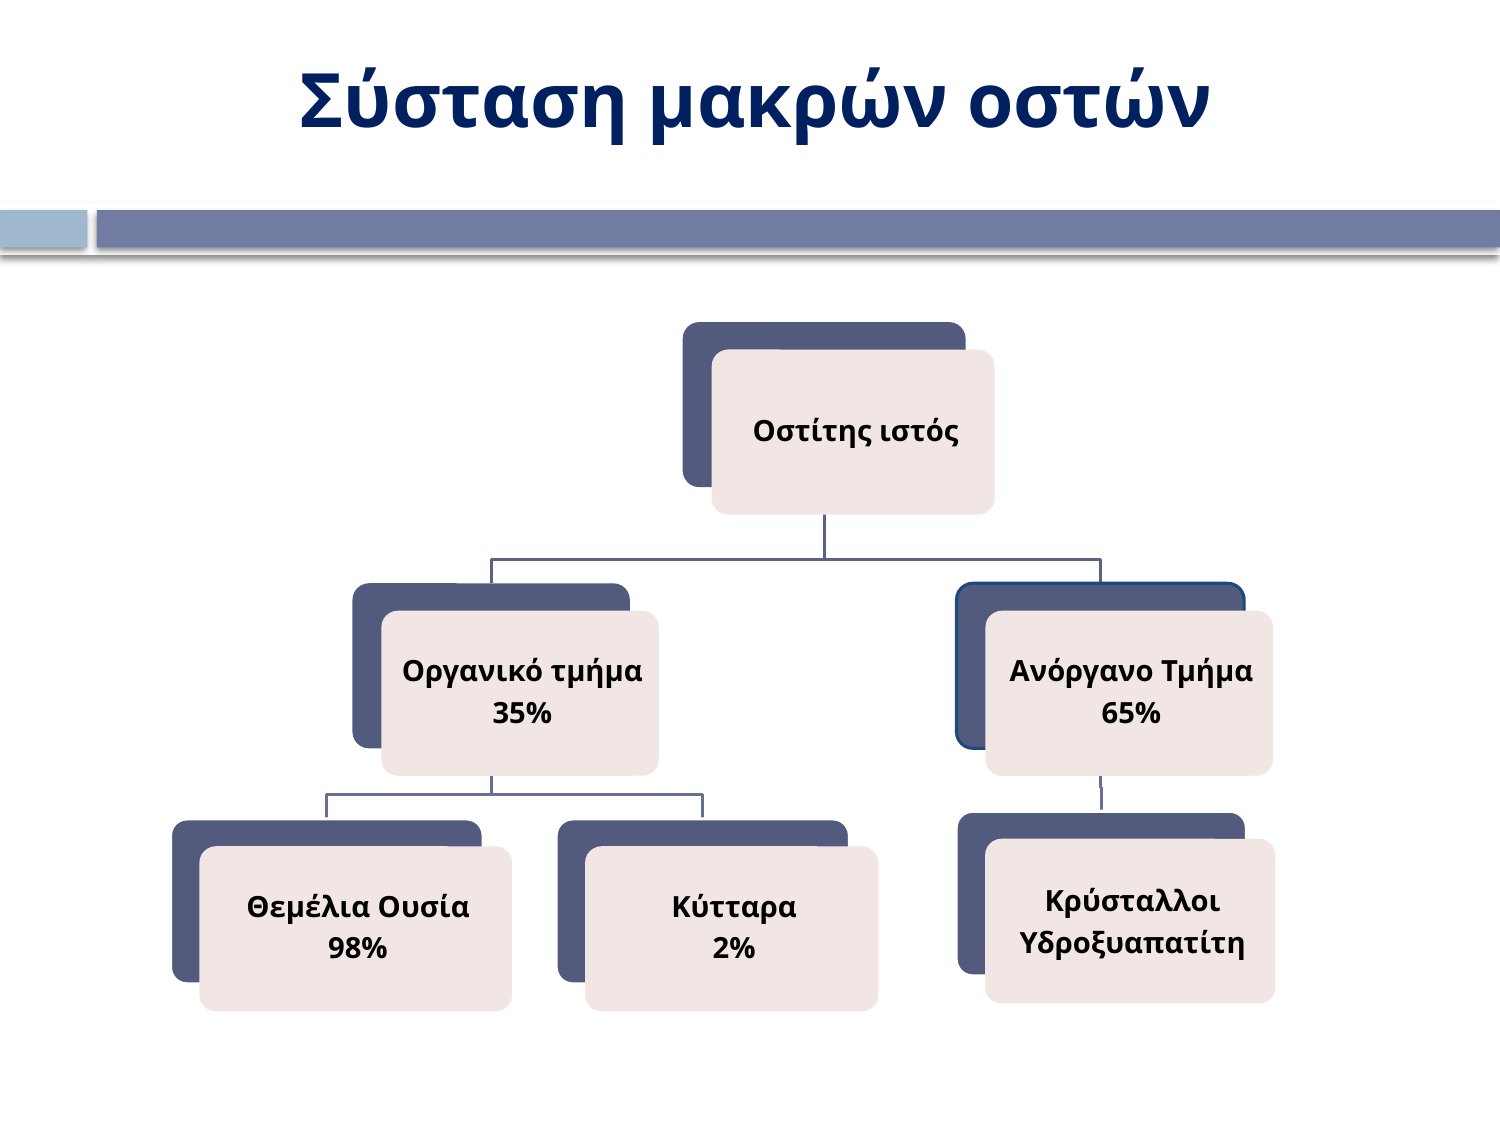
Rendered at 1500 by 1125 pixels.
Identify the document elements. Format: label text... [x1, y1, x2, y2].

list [193, 335, 1282, 1012]
text_box Σύσταση μακρών οστών [118, 44, 1394, 220]
